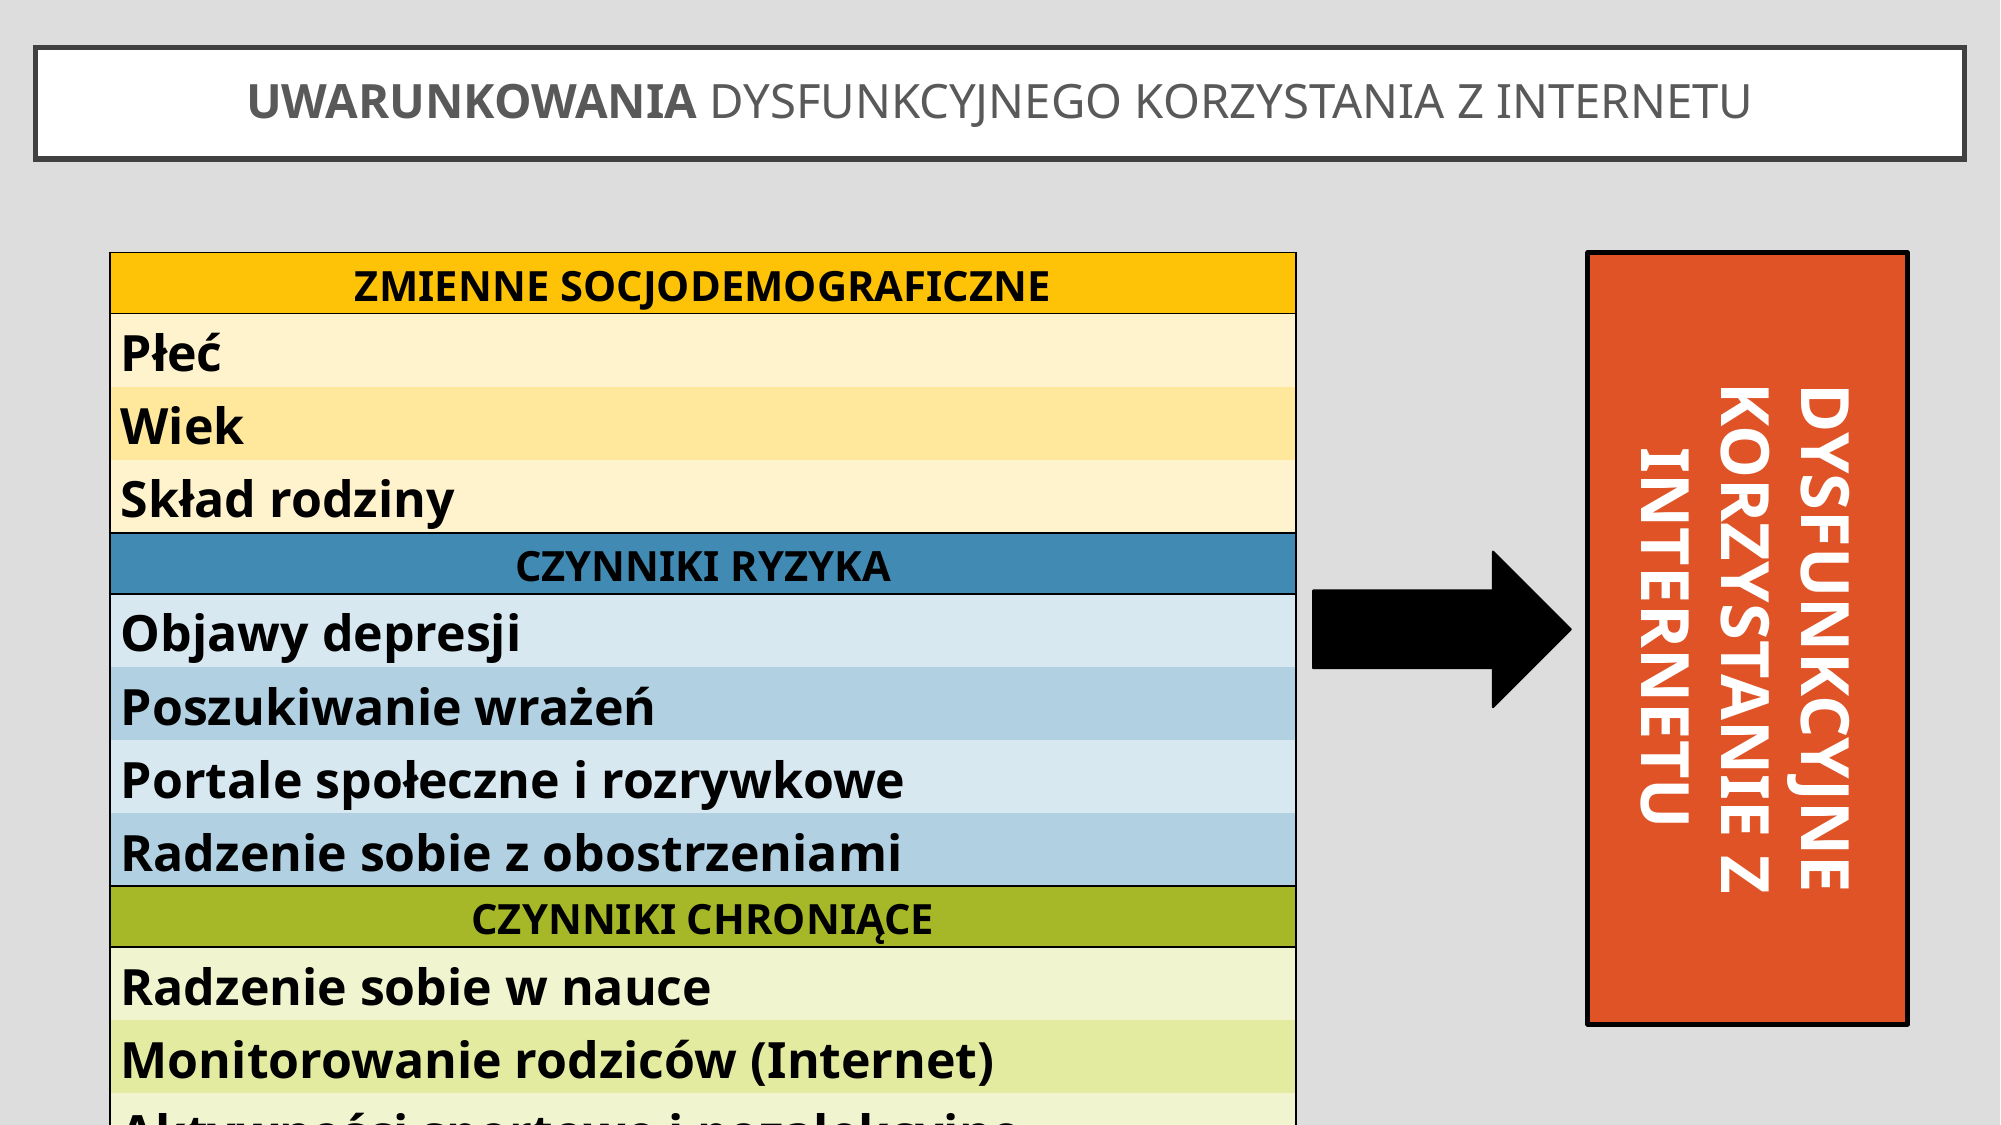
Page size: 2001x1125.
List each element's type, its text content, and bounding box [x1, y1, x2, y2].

text_box [1312, 550, 1572, 709]
table_cell Radzenie sobie w nauce [111, 948, 1295, 1020]
table_cell Płeć [111, 314, 1295, 387]
table_cell Radzenie sobie z obostrzeniami [111, 813, 1295, 885]
table_header ZMIENNE SOCJODEMOGRAFICZNE [111, 253, 1295, 313]
table_cell Poszukiwanie wrażeń [111, 667, 1295, 740]
table_cell Skład rodziny [111, 460, 1295, 532]
table_cell Portale społeczne i rozrywkowe [111, 740, 1295, 813]
table_cell Monitorowanie rodziców (Internet) [111, 1020, 1295, 1093]
title Uwarunkowania dysfunkcyjnego korzystania z internetu [33, 45, 1967, 162]
table_cell CZYNNIKI RYZYKA [111, 534, 1295, 593]
table_cell Wiek [111, 387, 1295, 460]
text_box DYSFUNKCYJNE KORZYSTANIE Z INTERNETU [1587, 251, 1909, 1025]
table_cell Aktywności sportowe i pozalekcyjne [111, 1093, 1295, 1125]
table_cell Objawy depresji [111, 595, 1295, 667]
table_cell CZYNNIKI CHRONIĄCE [111, 887, 1295, 946]
